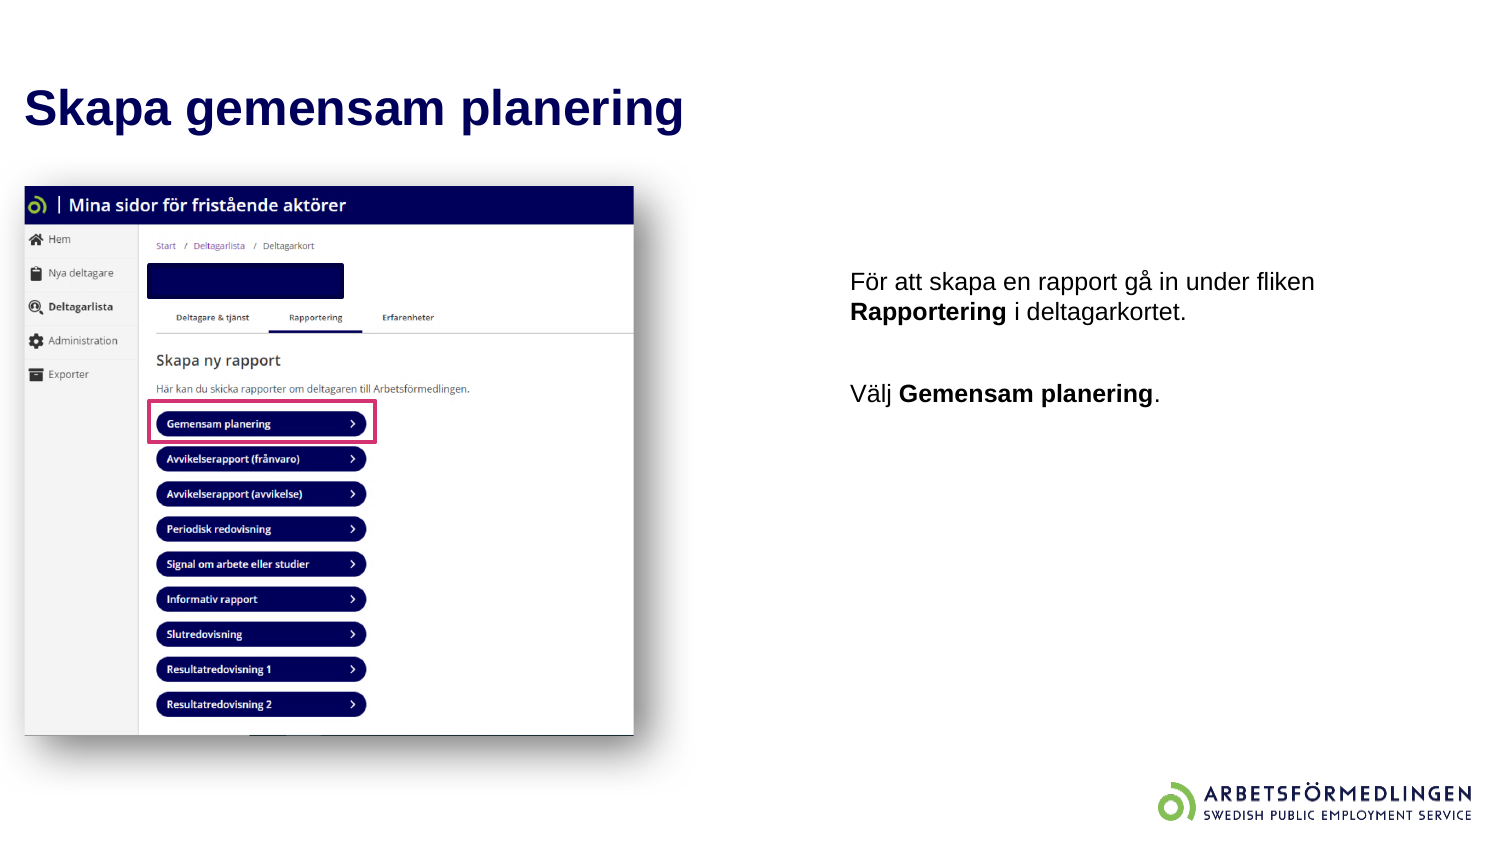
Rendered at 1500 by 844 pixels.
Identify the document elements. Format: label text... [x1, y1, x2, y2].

title Skapa gemensam planering [24, 75, 1243, 187]
picture [24, 185, 634, 736]
list För att skapa en rapport gå in under fliken Rapportering i deltagarkortet. Välj Gemensam planering. [850, 265, 1400, 557]
picture [1158, 782, 1471, 821]
